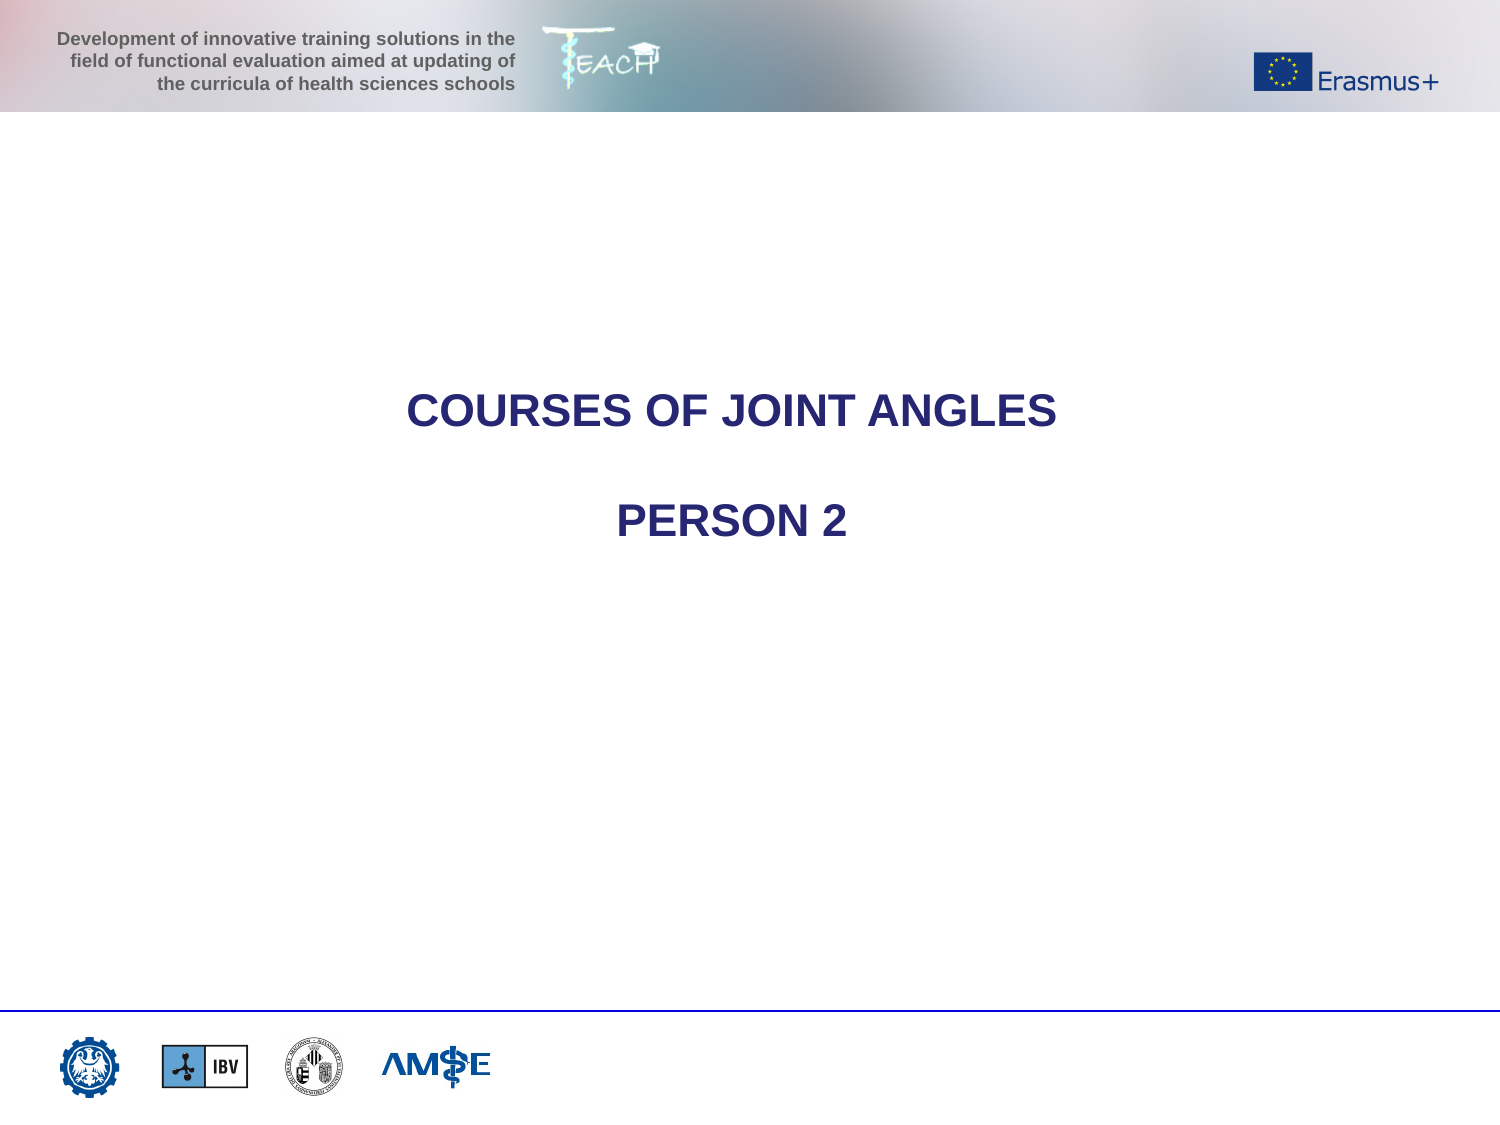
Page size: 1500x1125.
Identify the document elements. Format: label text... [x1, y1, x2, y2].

picture [0, 1, 1500, 112]
picture [379, 1044, 491, 1089]
picture [284, 1036, 344, 1097]
picture [161, 1044, 249, 1089]
text_box COURSES OF JOINT ANGLES PERSON 2 [64, 373, 1400, 554]
picture [53, 1035, 126, 1099]
